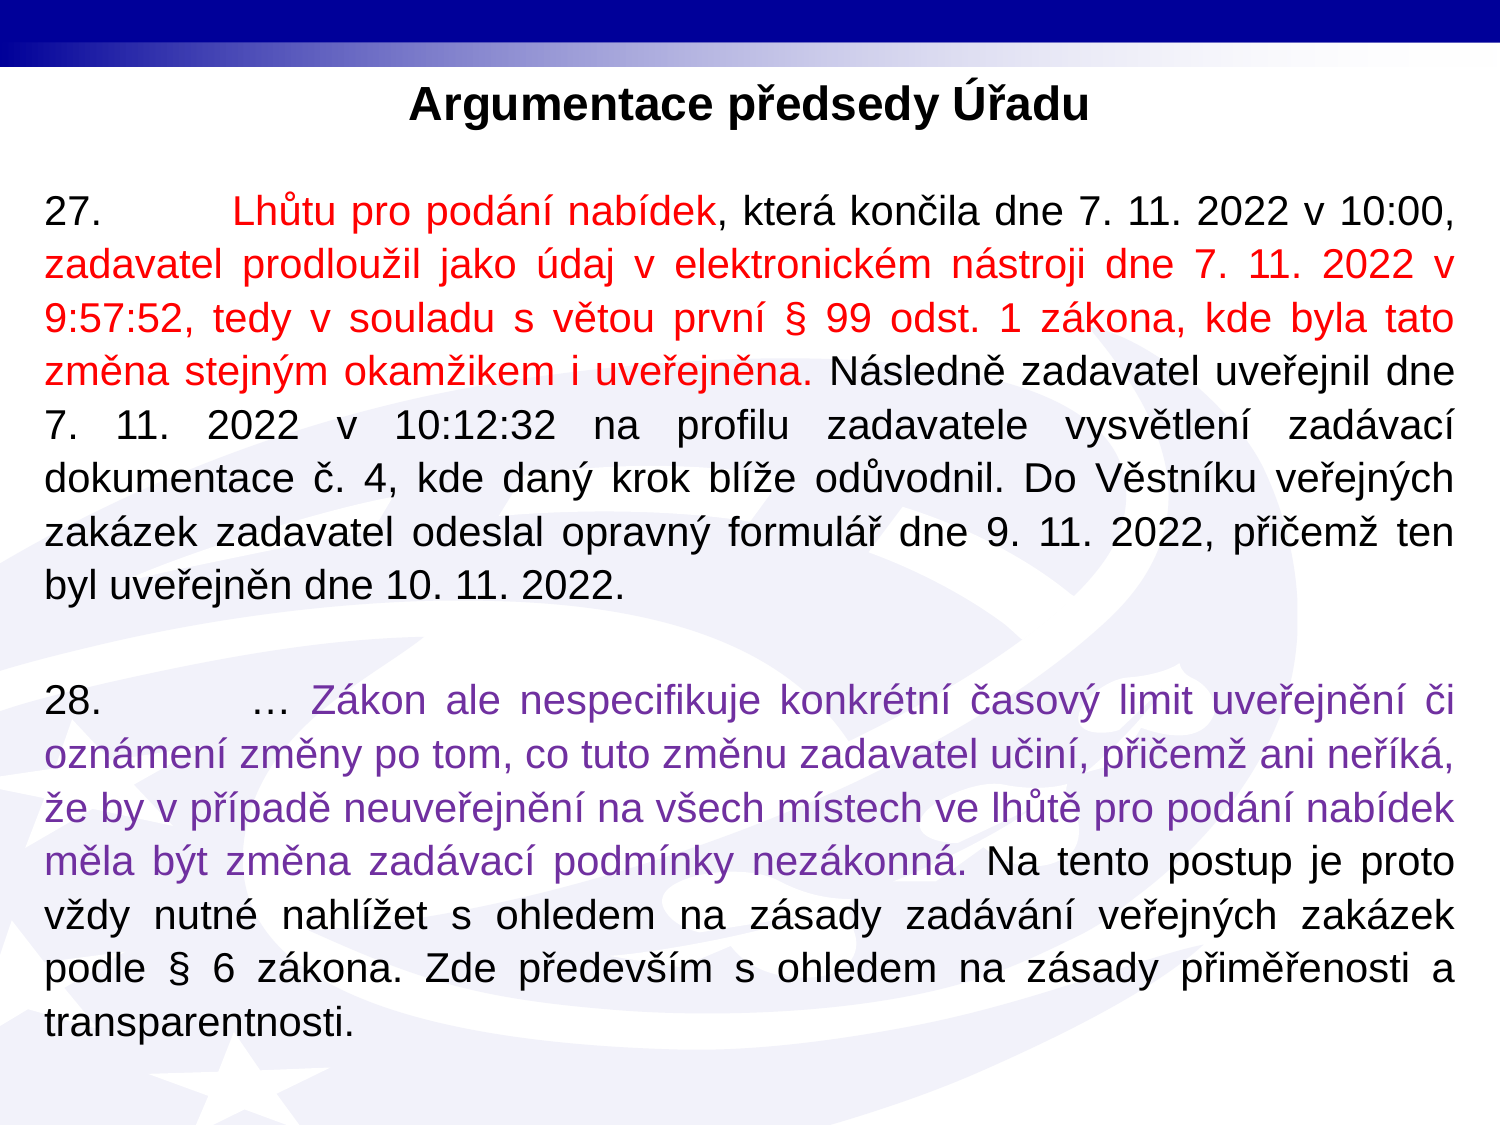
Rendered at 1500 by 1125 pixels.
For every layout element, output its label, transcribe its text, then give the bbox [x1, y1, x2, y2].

text_box 27. Lhůtu pro podání nabídek, která končila dne 7. 11. 2022 v 10:00, zadavatel prodloužil jako údaj v elektronickém nástroji dne 7. 11. 2022 v 9:57:52, tedy v souladu s větou první § 99 odst. 1 zákona, kde byla tato změna stejným okamžikem i uveřejněna. Následně zadavatel uveřejnil dne 7. 11. 2022 v 10:12:32 na profilu zadavatele vysvětlení zadávací dokumentace č. 4, kde daný krok blíže odůvodnil. Do Věstníku veřejných zakázek zadavatel odeslal opravný formulář dne 9. 11. 2022, přičemž ten byl uveřejněn dne 10. 11. 2022. [29, 172, 1471, 616]
text_box 28. … Zákon ale nespecifikuje konkrétní časový limit uveřejnění či oznámení změny po tom, co tuto změnu zadavatel učiní, přičemž ani neříká, že by v případě neuveřejnění na všech místech ve lhůtě pro podání nabídek měla být změna zadávací podmínky nezákonná. Na tento postup je proto vždy nutné nahlížet s ohledem na zásady zadávání veřejných zakázek podle § 6 zákona. Zde především s ohledem na zásady přiměřenosti a transparentnosti. [29, 662, 1471, 1052]
text_box Argumentace předsedy Úřadu [29, 66, 1471, 130]
